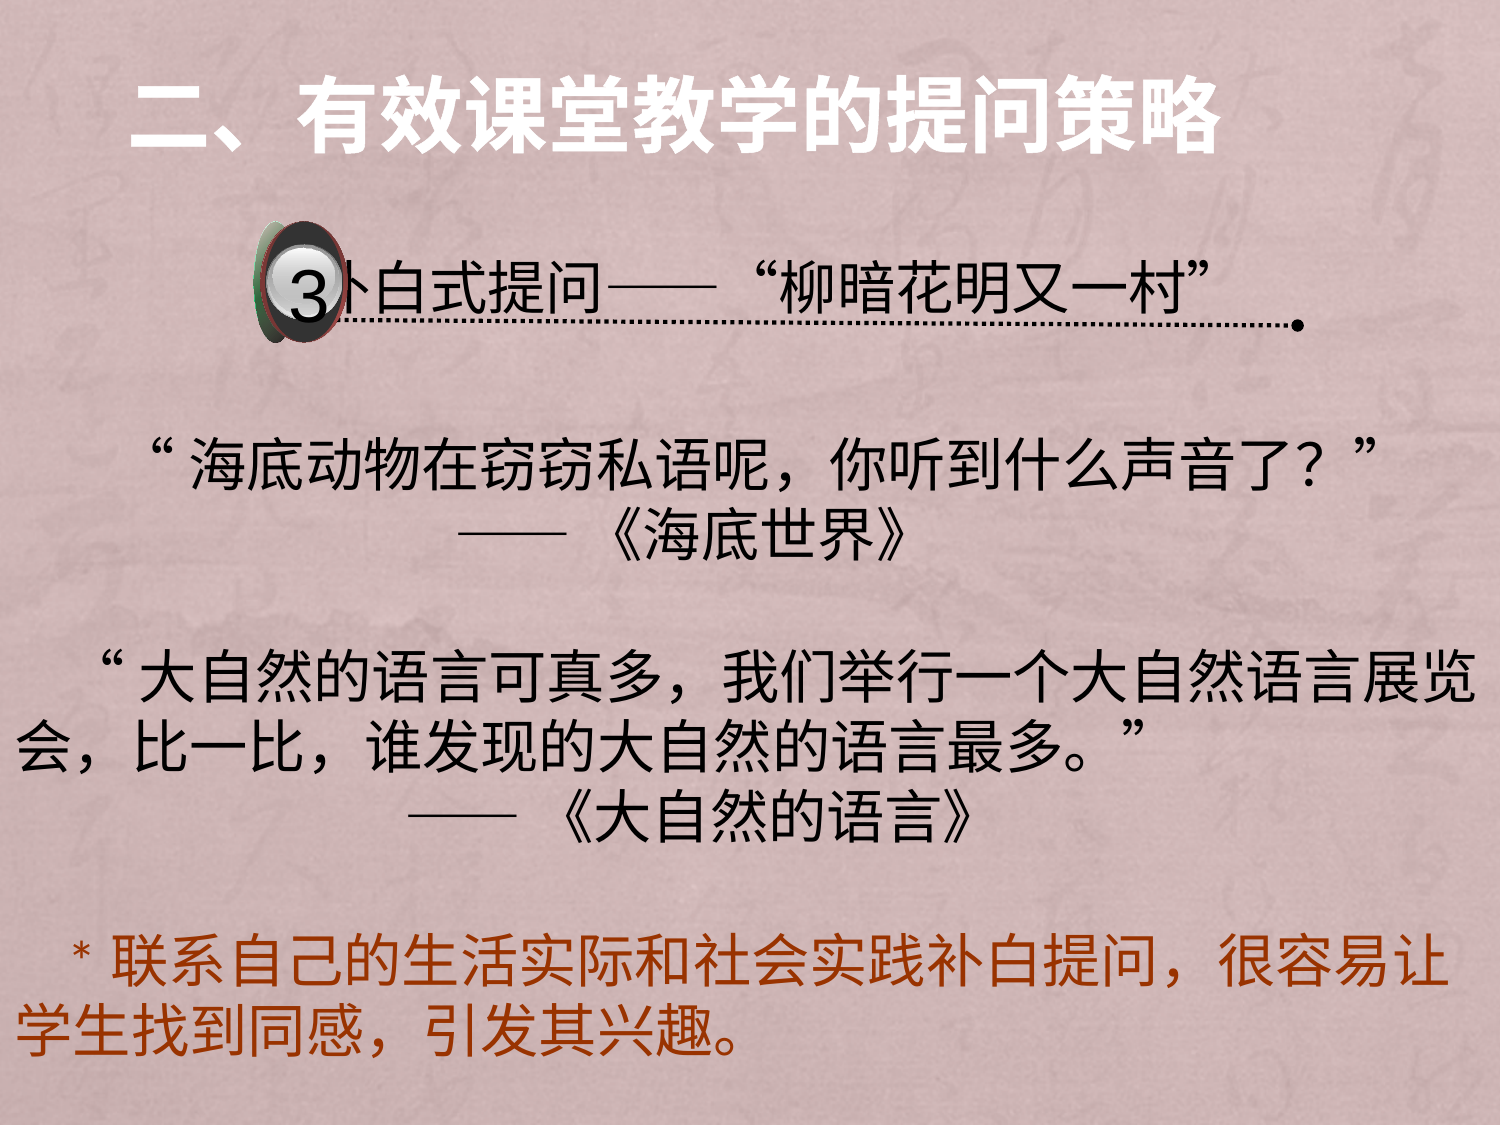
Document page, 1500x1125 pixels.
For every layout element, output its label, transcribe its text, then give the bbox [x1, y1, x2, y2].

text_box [253, 221, 1323, 348]
text_box 二、有效课堂教学的提问策略 [112, 66, 1311, 159]
text_box “海底动物在窃窃私语呢，你听到什么声音了？” ——《海底世界》 [5, 421, 1500, 576]
text_box *联系自己的生活实际和社会实践补白提问，很容易让学生找到同感，引发其兴趣。 [0, 917, 1500, 1072]
text_box “大自然的语言可真多，我们举行一个大自然语言展览会，比一比，谁发现的大自然的语言最多。” ——《大自然的语言》 [0, 633, 1500, 858]
